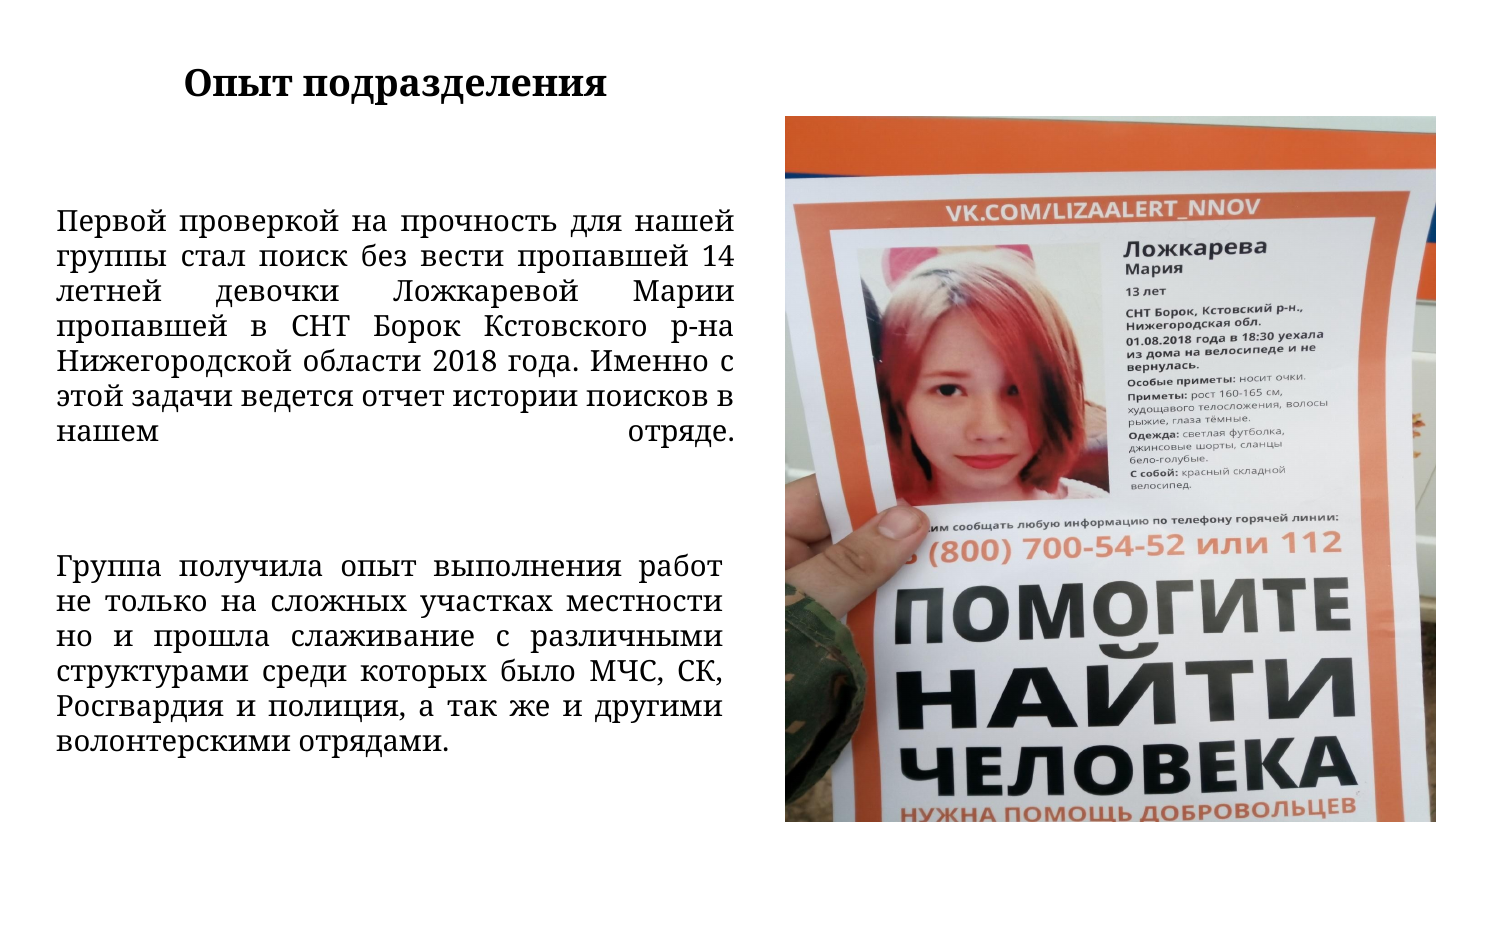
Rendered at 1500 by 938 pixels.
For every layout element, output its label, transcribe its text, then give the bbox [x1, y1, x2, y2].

title Первой проверкой на прочность для нашей группы стал поиск без вести пропавшей 14 летней девочки Ложкаревой Марии пропавшей в СНТ Борок Кстовского р-на Нижегородской области 2018 года. Именно с этой задачи ведется отчет истории поисков в нашем отряде. [41, 239, 750, 446]
picture [785, 116, 1436, 822]
text_box Группа получила опыт выполнения работ не только на сложных участках местности но и прошла слаживание с различными структурами среди которых было МЧС, СК, Росгвардия и полиция, а так же и другими волонтерскими отрядами. [41, 539, 739, 800]
text_box Опыт подразделения [89, 51, 702, 112]
